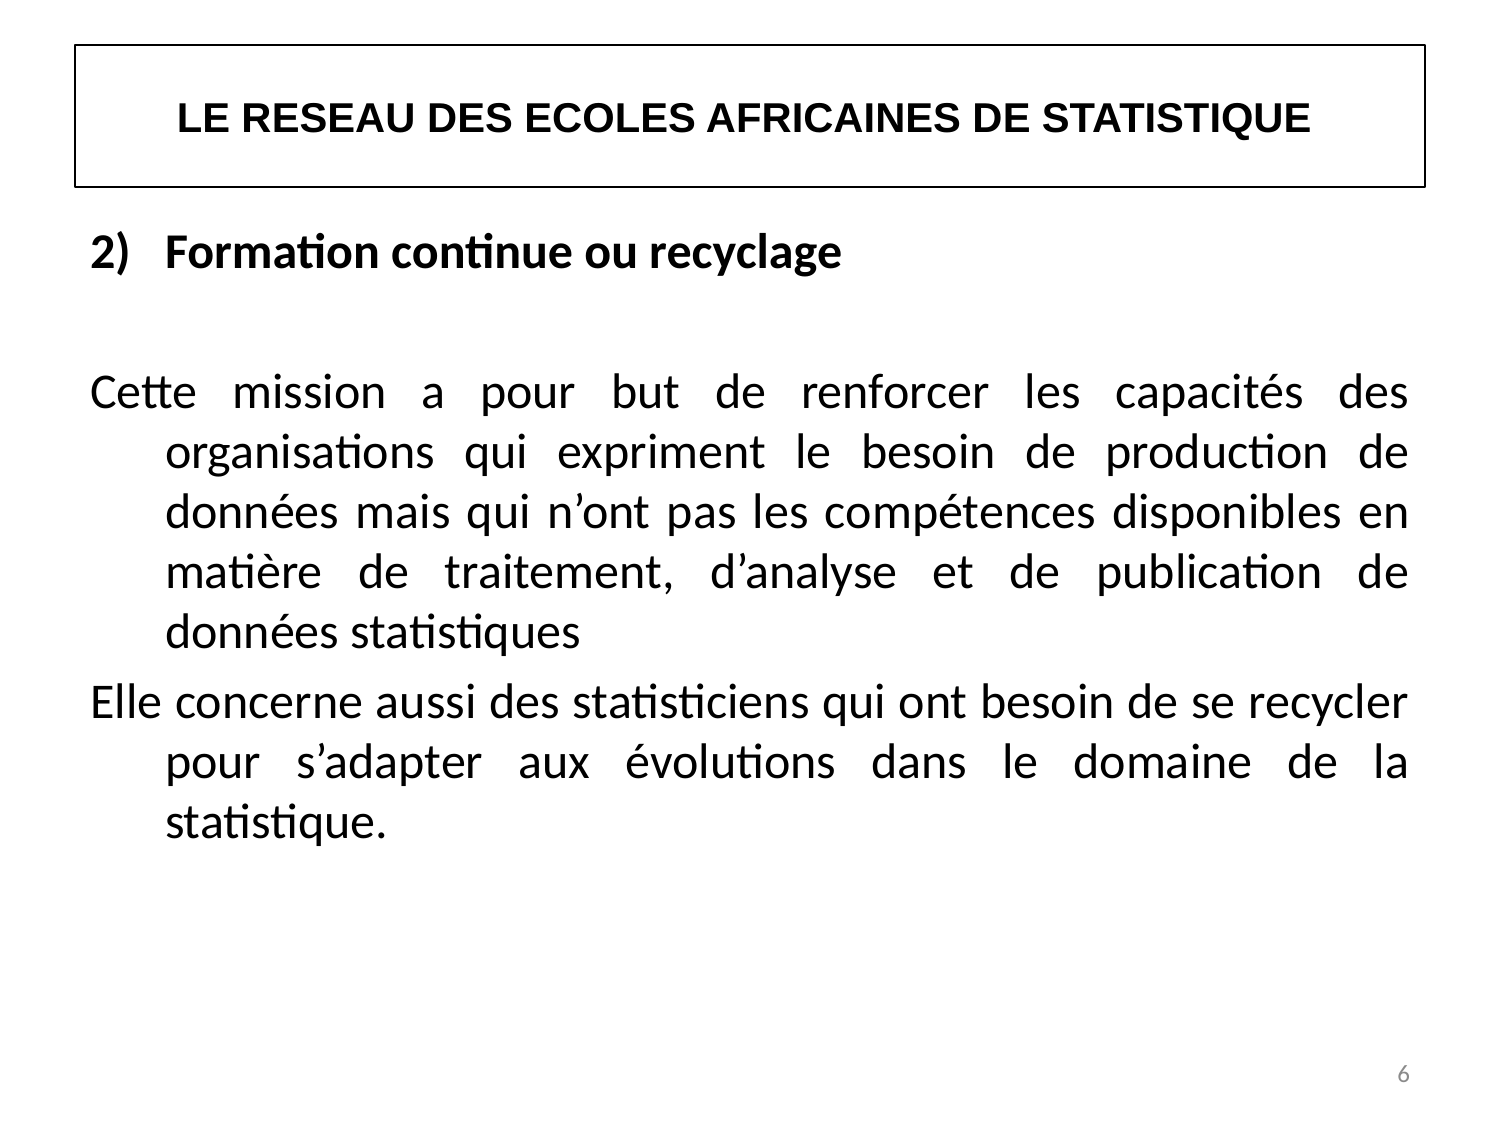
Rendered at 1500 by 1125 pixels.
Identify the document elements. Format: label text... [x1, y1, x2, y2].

list Formation continue ou recyclage Cette mission a pour but de renforcer les capacités des organisations qui expriment le besoin de production de données mais qui n’ont pas les compétences disponibles en matière de traitement, d’analyse et de publication de données statistiques Elle concerne aussi des statisticiens qui ont besoin de se recycler pour s’adapter aux évolutions dans le domaine de la statistique. [75, 210, 1425, 1005]
title LE RESEAU DES ECOLES AFRICAINES DE STATISTIQUE [75, 45, 1425, 188]
slide_number 6 [1074, 1042, 1425, 1103]
